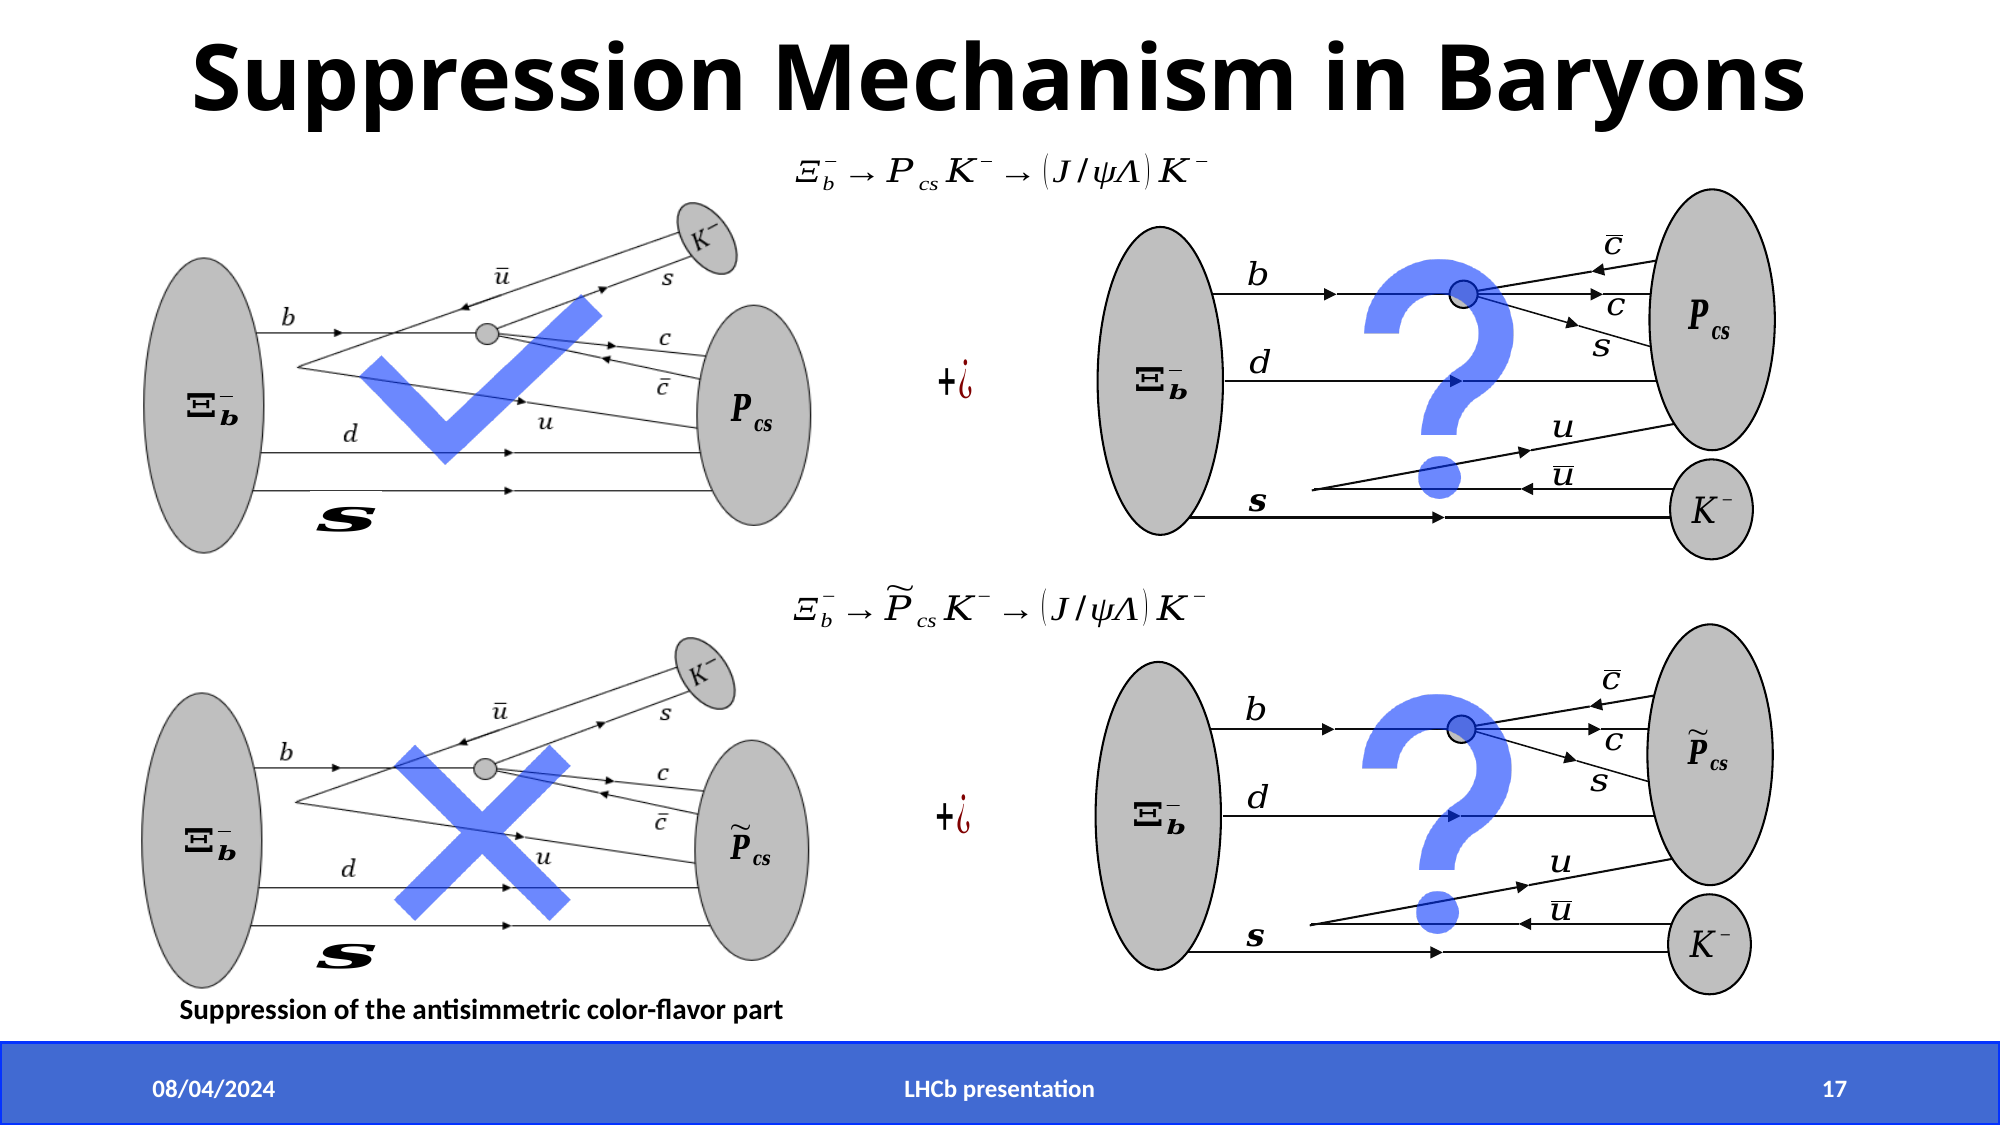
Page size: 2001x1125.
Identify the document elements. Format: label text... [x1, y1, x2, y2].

text_box Suppression of the antisimmetric color-flavor part [69, 982, 895, 1033]
text_box Suppression Mechanism in Baryons [137, 12, 1863, 150]
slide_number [137, 1058, 588, 1118]
picture [1295, 672, 1578, 955]
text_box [136, 192, 825, 565]
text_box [1094, 623, 1774, 1004]
picture [354, 251, 608, 505]
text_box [1097, 188, 1776, 569]
footer LHCb presentation [662, 1058, 1338, 1118]
picture [1298, 237, 1580, 520]
text_box [0, 1041, 2000, 1125]
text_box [134, 627, 823, 1000]
picture [362, 712, 602, 953]
slide_number 17 [1412, 1058, 1863, 1118]
